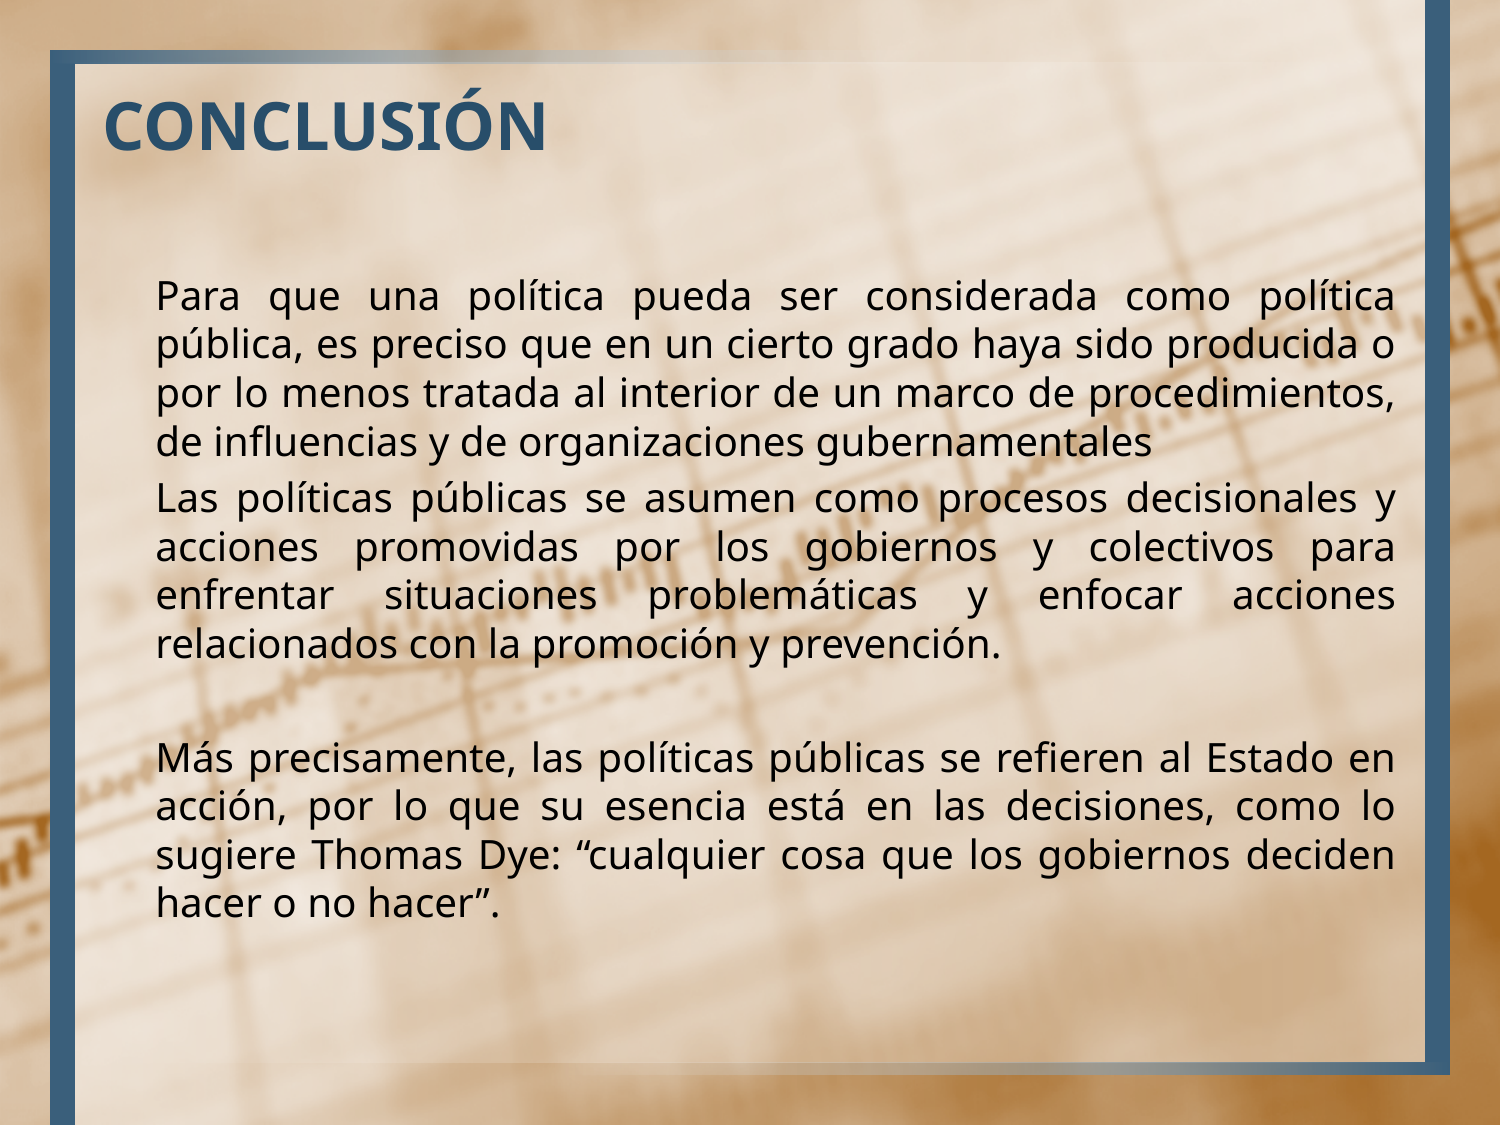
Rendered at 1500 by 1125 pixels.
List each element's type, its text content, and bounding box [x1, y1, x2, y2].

list Para que una política pueda ser considerada como política pública, es preciso que en un cierto grado haya sido producida o por lo menos tratada al interior de un marco de procedimientos, de influencias y de organizaciones gubernamentales Las políticas públicas se asumen como procesos decisionales y acciones promovidas por los gobiernos y colectivos para enfrentar situaciones problemáticas y enfocar acciones relacionados con la promoción y prevención. Más precisamente, las políticas públicas se refieren al Estado en acción, por lo que su esencia está en las decisiones, como lo sugiere Thomas Dye: “cualquier cosa que los gobiernos deciden hacer o no hacer”. [87, 262, 1413, 987]
title CONCLUSIÓN [87, 75, 1413, 252]
